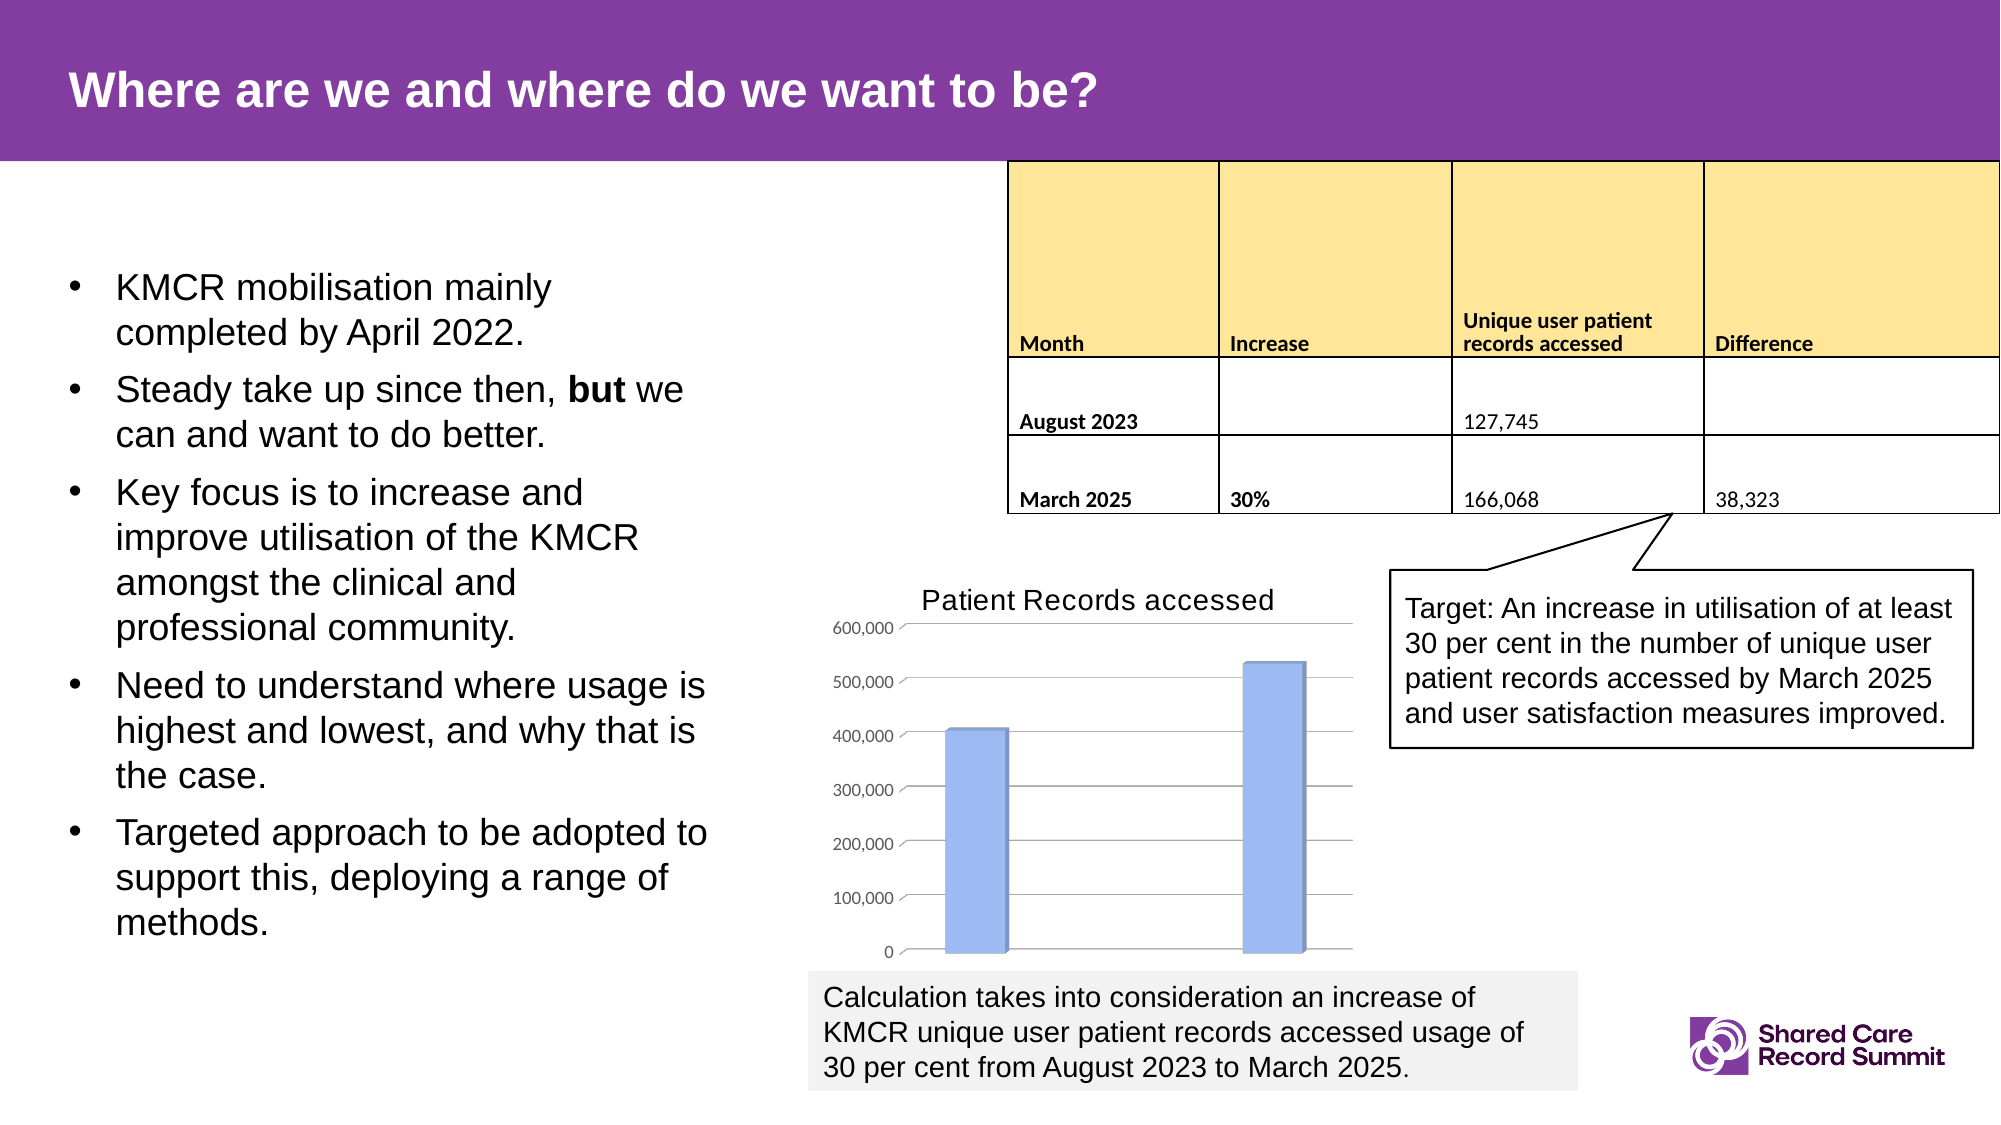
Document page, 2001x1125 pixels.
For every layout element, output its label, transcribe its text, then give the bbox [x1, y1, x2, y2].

table_cell 30% [1220, 436, 1451, 513]
text_box Calculation takes into consideration an increase of KMCR unique user patient records accessed usage of 30 per cent from August 2023 to March 2025. [808, 970, 1578, 1091]
table_cell [1705, 358, 1999, 434]
text_box KMCR mobilisation mainly completed by April 2022. Steady take up since then, but we can and want to do better. Key focus is to increase and improve utilisation of the KMCR amongst the clinical and professional community. Need to understand where usage is highest and lowest, and why that is the case. Targeted approach to be adopted to support this, deploying a range of methods. [53, 255, 730, 1008]
table_header Increase [1220, 162, 1451, 356]
table_cell [1220, 358, 1451, 434]
table_cell 166,068 [1453, 436, 1703, 513]
picture [1690, 1017, 1945, 1075]
chart [828, 562, 1366, 972]
table_header Difference [1705, 162, 1999, 356]
table_cell 127,745 [1453, 358, 1703, 434]
table_cell March 2025 [1009, 436, 1218, 513]
table_header Month [1009, 162, 1218, 356]
text_box Where are we and where do we want to be? [53, 50, 1815, 125]
table_header Unique user patient records accessed [1453, 162, 1703, 356]
table_cell August 2023 [1009, 358, 1218, 434]
text_box Target: An increase in utilisation of at least 30 per cent in the number of unique user patient records accessed by March 2025 and user satisfaction measures improved. [1390, 514, 1974, 748]
table_cell 38,323 [1705, 436, 1999, 513]
text_box [0, 0, 2000, 162]
